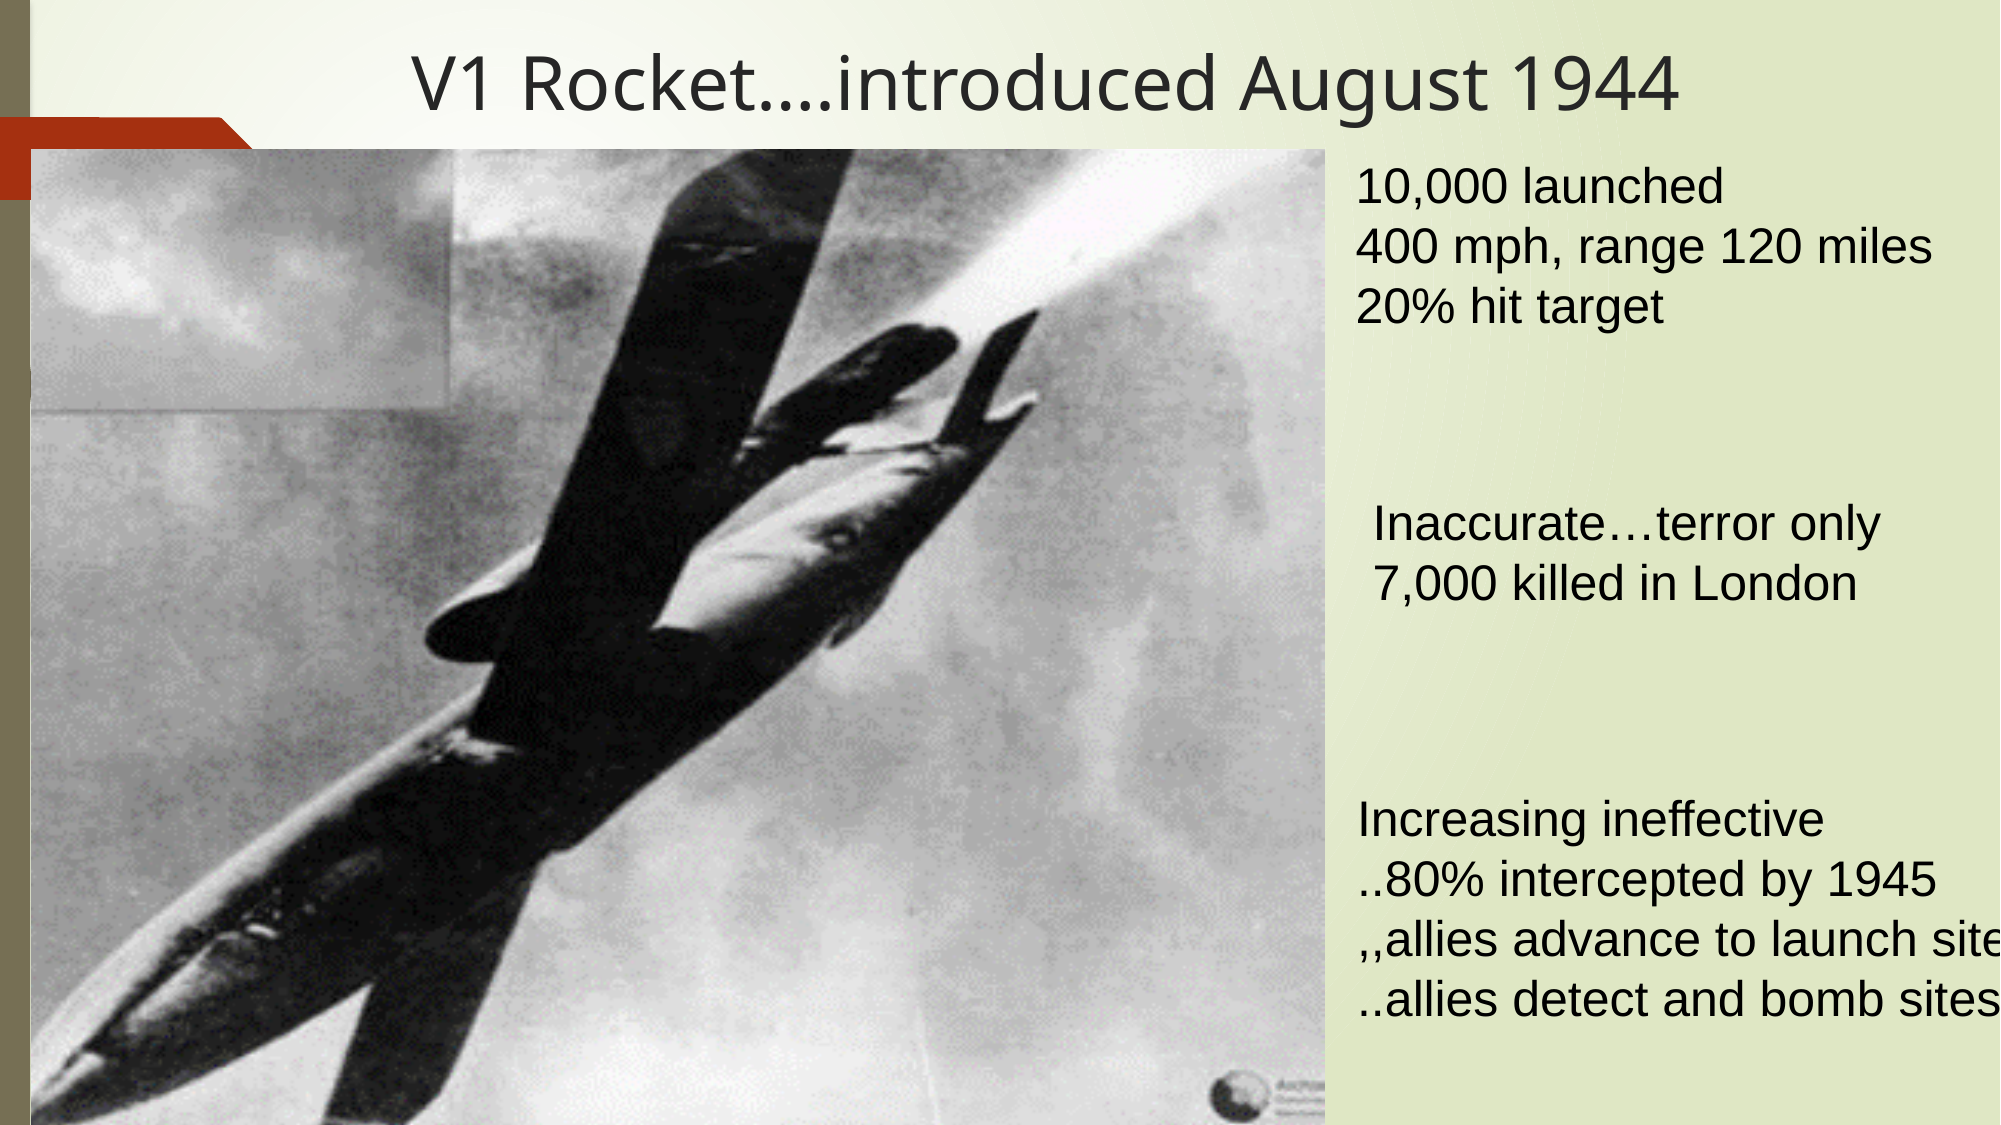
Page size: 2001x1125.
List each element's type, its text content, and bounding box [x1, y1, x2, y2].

picture [31, 149, 1326, 1125]
text_box 10,000 launched 400 mph, range 120 miles 20% hit target [1340, 146, 1949, 342]
text_box Increasing ineffective ..80% intercepted by 1945 ,,allies advance to launch sites ..allies detect and bomb sites [1342, 779, 2000, 1035]
text_box Inaccurate…terror only 7,000 killed in London [1358, 483, 1897, 618]
title V1 Rocket….introduced August 1944 [396, 28, 1859, 239]
